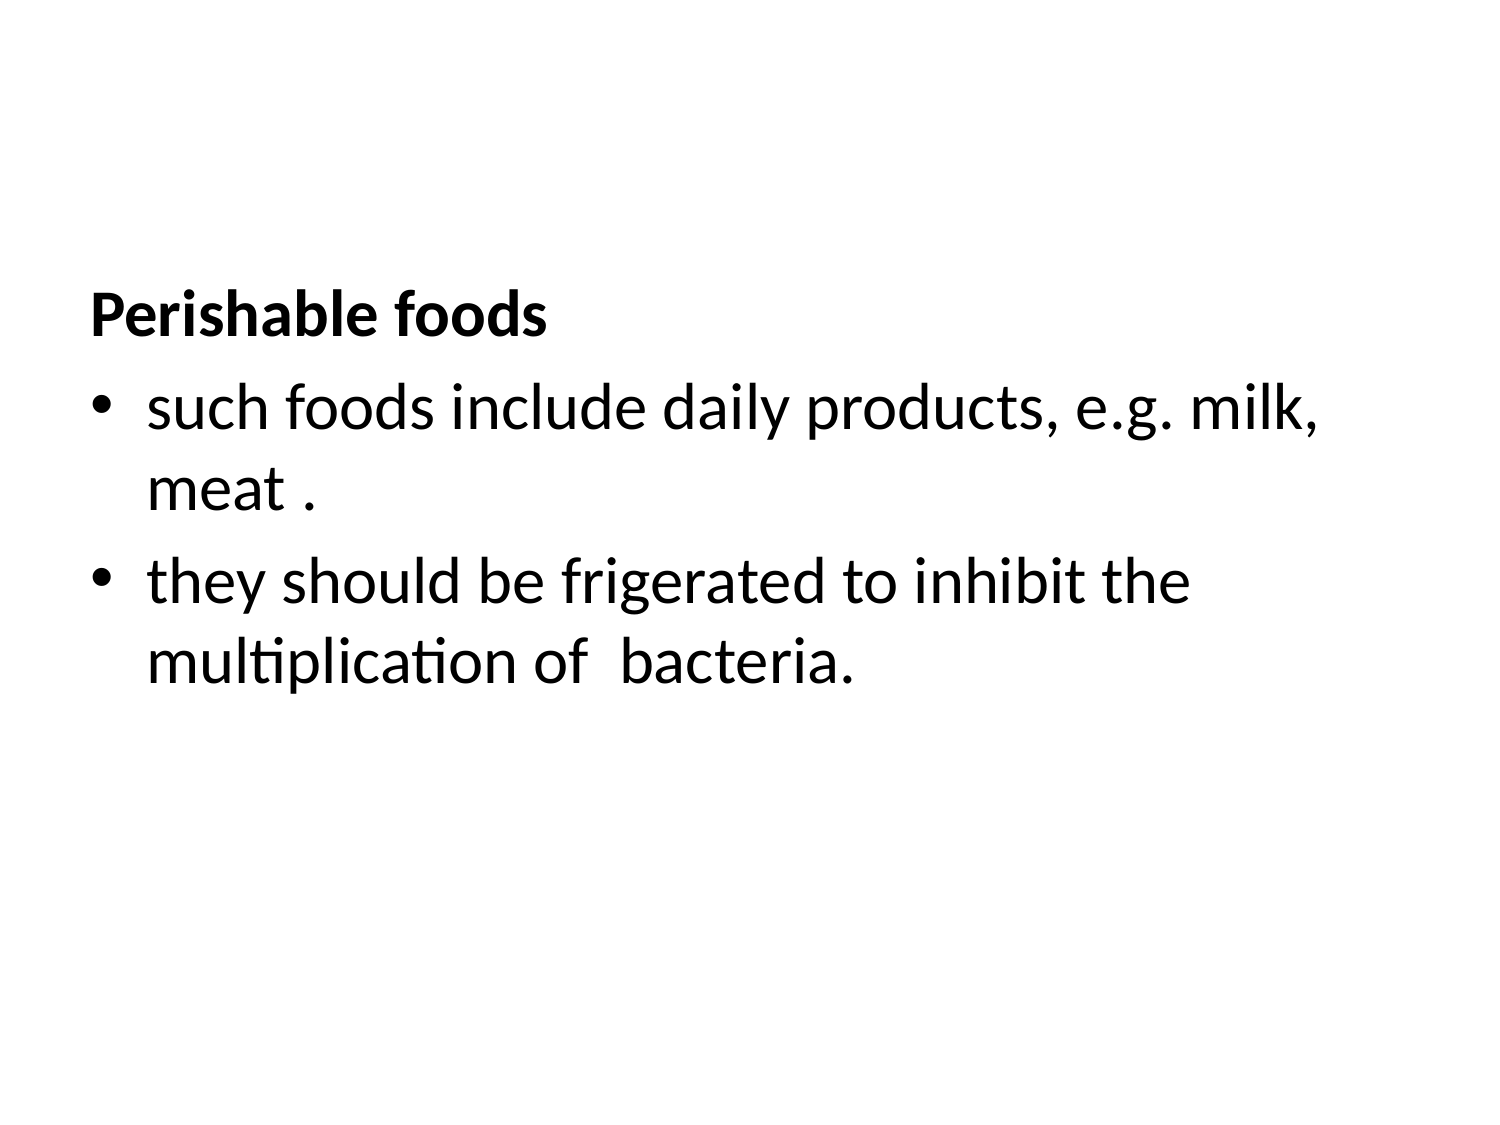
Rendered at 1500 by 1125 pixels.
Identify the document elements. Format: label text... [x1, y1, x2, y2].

list Perishable foods such foods include daily products, e.g. milk, meat . they should be frigerated to inhibit the multiplication of bacteria. [75, 262, 1425, 1005]
